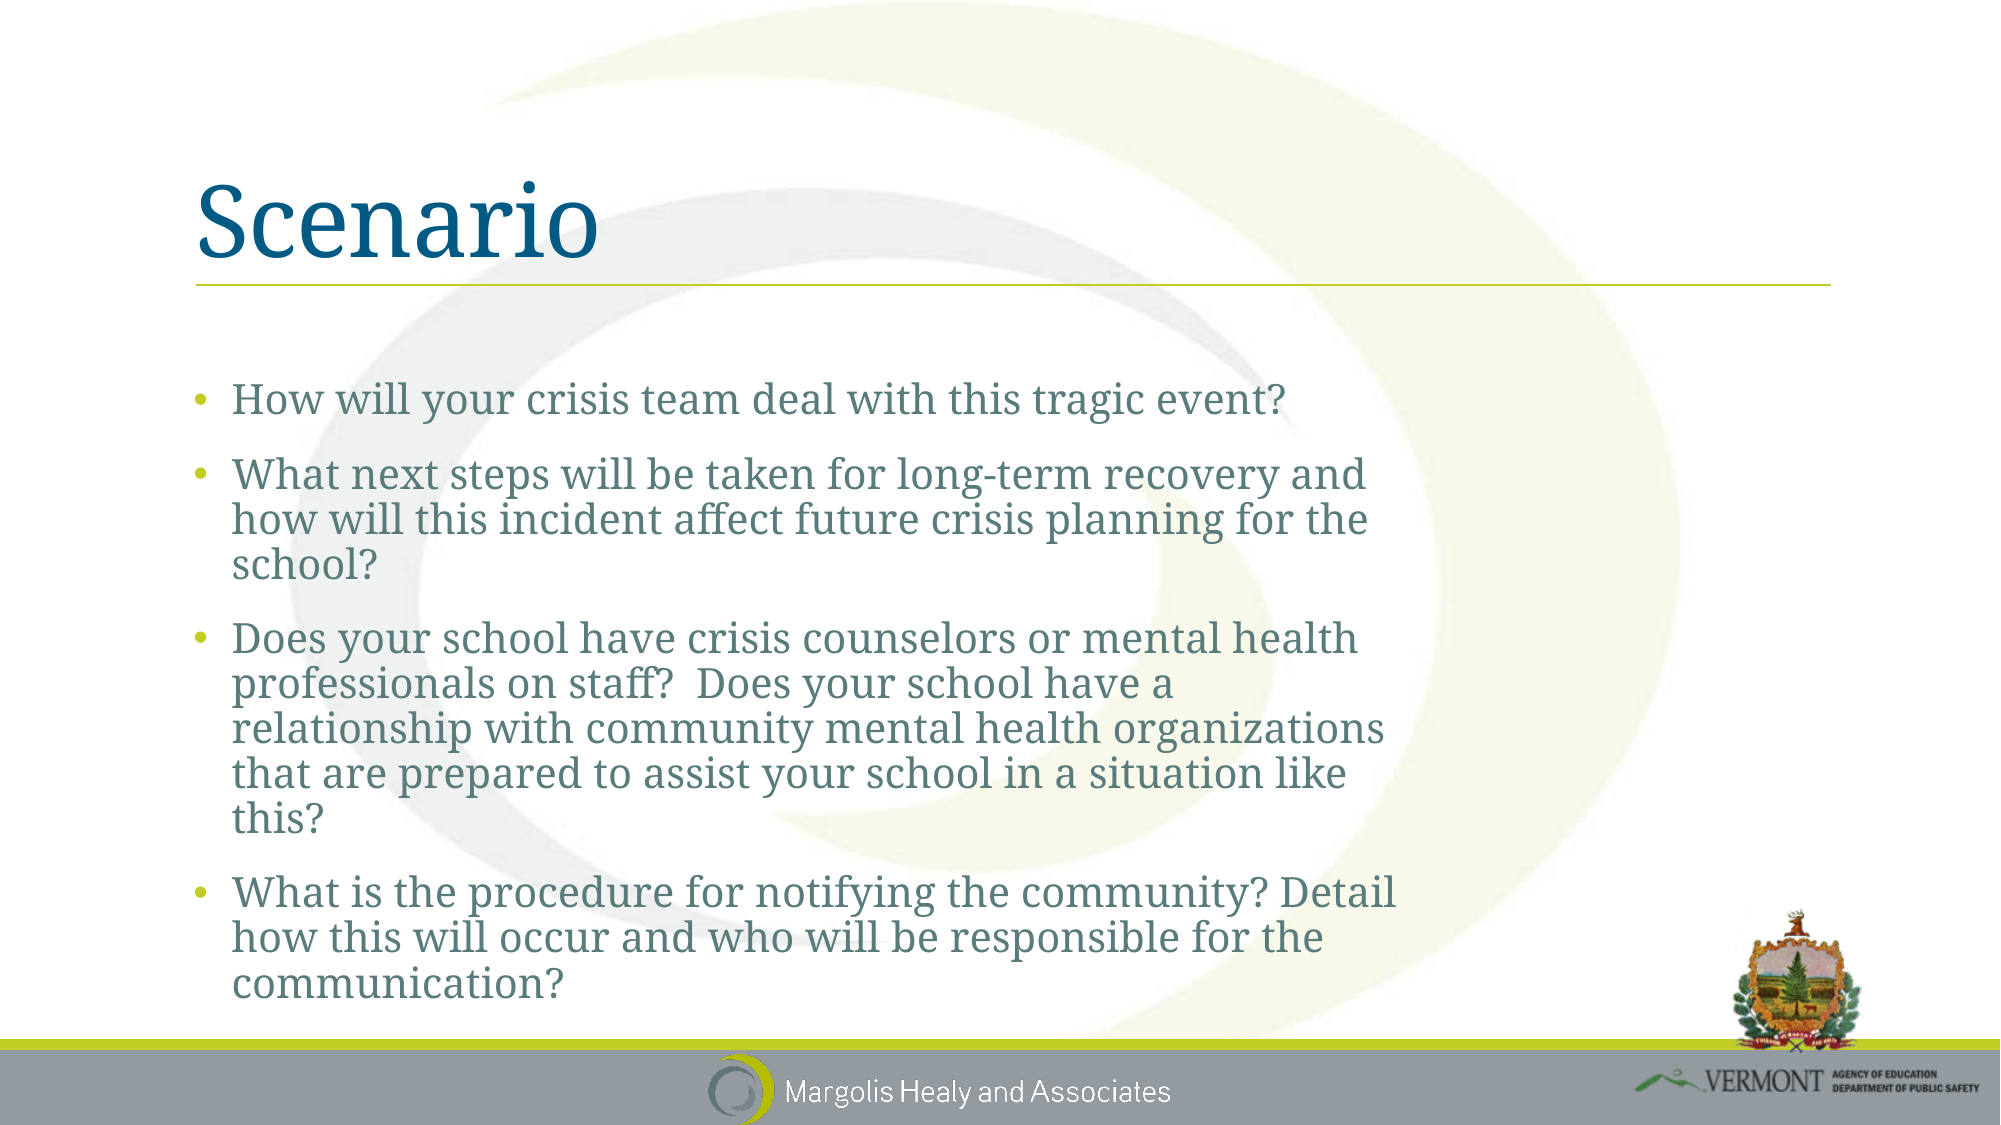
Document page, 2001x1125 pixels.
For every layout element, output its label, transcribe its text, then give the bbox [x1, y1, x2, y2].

picture [0, 0, 2001, 1125]
title Scenario [180, 47, 1830, 285]
list How will your crisis team deal with this tragic event? What next steps will be taken for long-term recovery and how will this incident affect future crisis planning for the school? Does your school have crisis counselors or mental health professionals on staff? Does your school have a relationship with community mental health organizations that are prepared to assist your school in a situation like this? What is the procedure for notifying the community? Detail how this will occur and who will be responsible for the communication? [193, 371, 1401, 1125]
